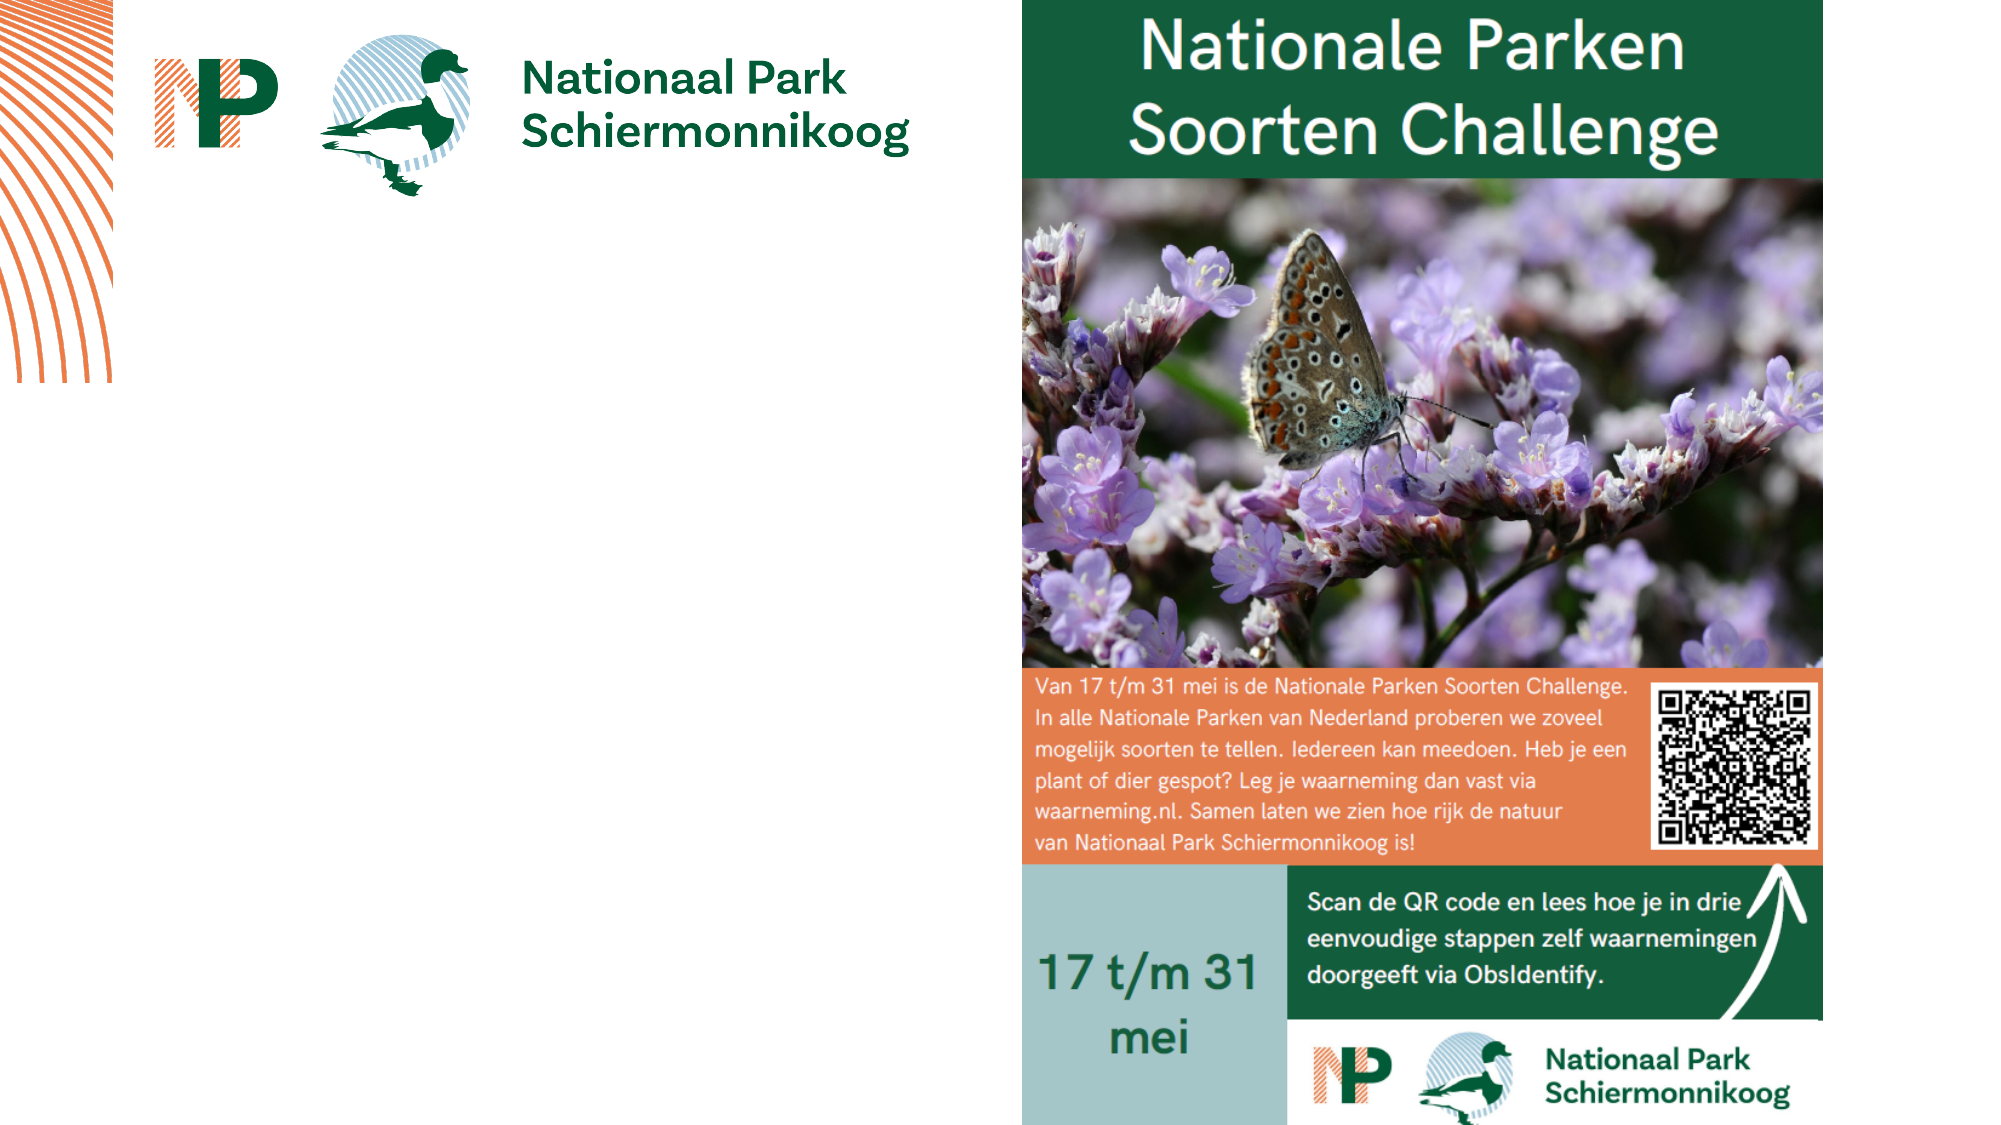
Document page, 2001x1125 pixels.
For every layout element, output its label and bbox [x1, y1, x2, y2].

picture [0, 0, 952, 383]
picture [1021, 0, 1824, 1125]
